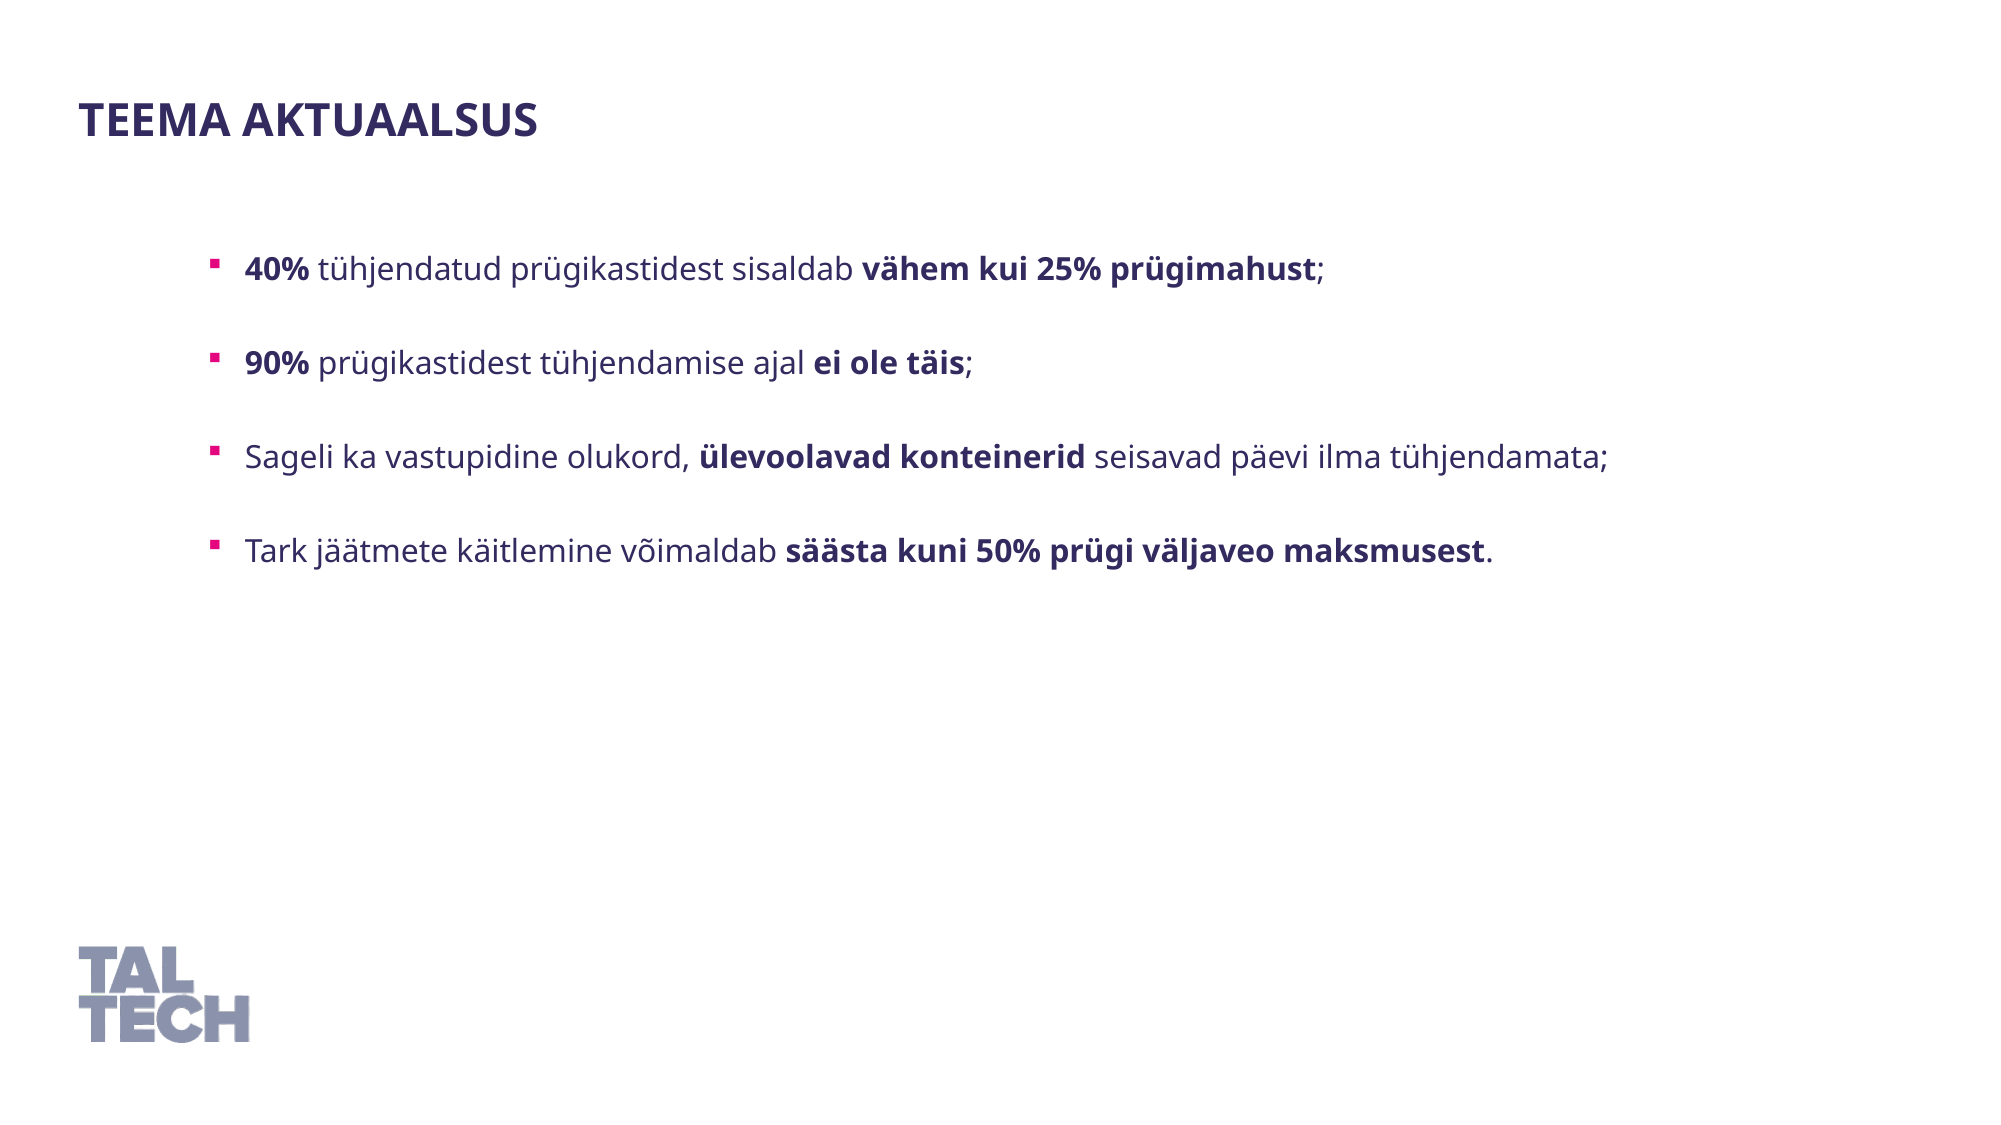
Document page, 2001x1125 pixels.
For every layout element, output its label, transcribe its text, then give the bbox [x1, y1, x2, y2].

list 40% tühjendatud prügikastidest sisaldab vähem kui 25% prügimahust; 90% prügikastidest tühjendamise ajal ei ole täis; Sageli ka vastupidine olukord, ülevoolavad konteinerid seisavad päevi ilma tühjendamata; Tark jäätmete käitlemine võimaldab säästa kuni 50% prügi väljaveo maksmusest. [207, 248, 1793, 572]
picture [78, 946, 267, 1043]
list Teema aktuaalsus [78, 90, 1801, 222]
